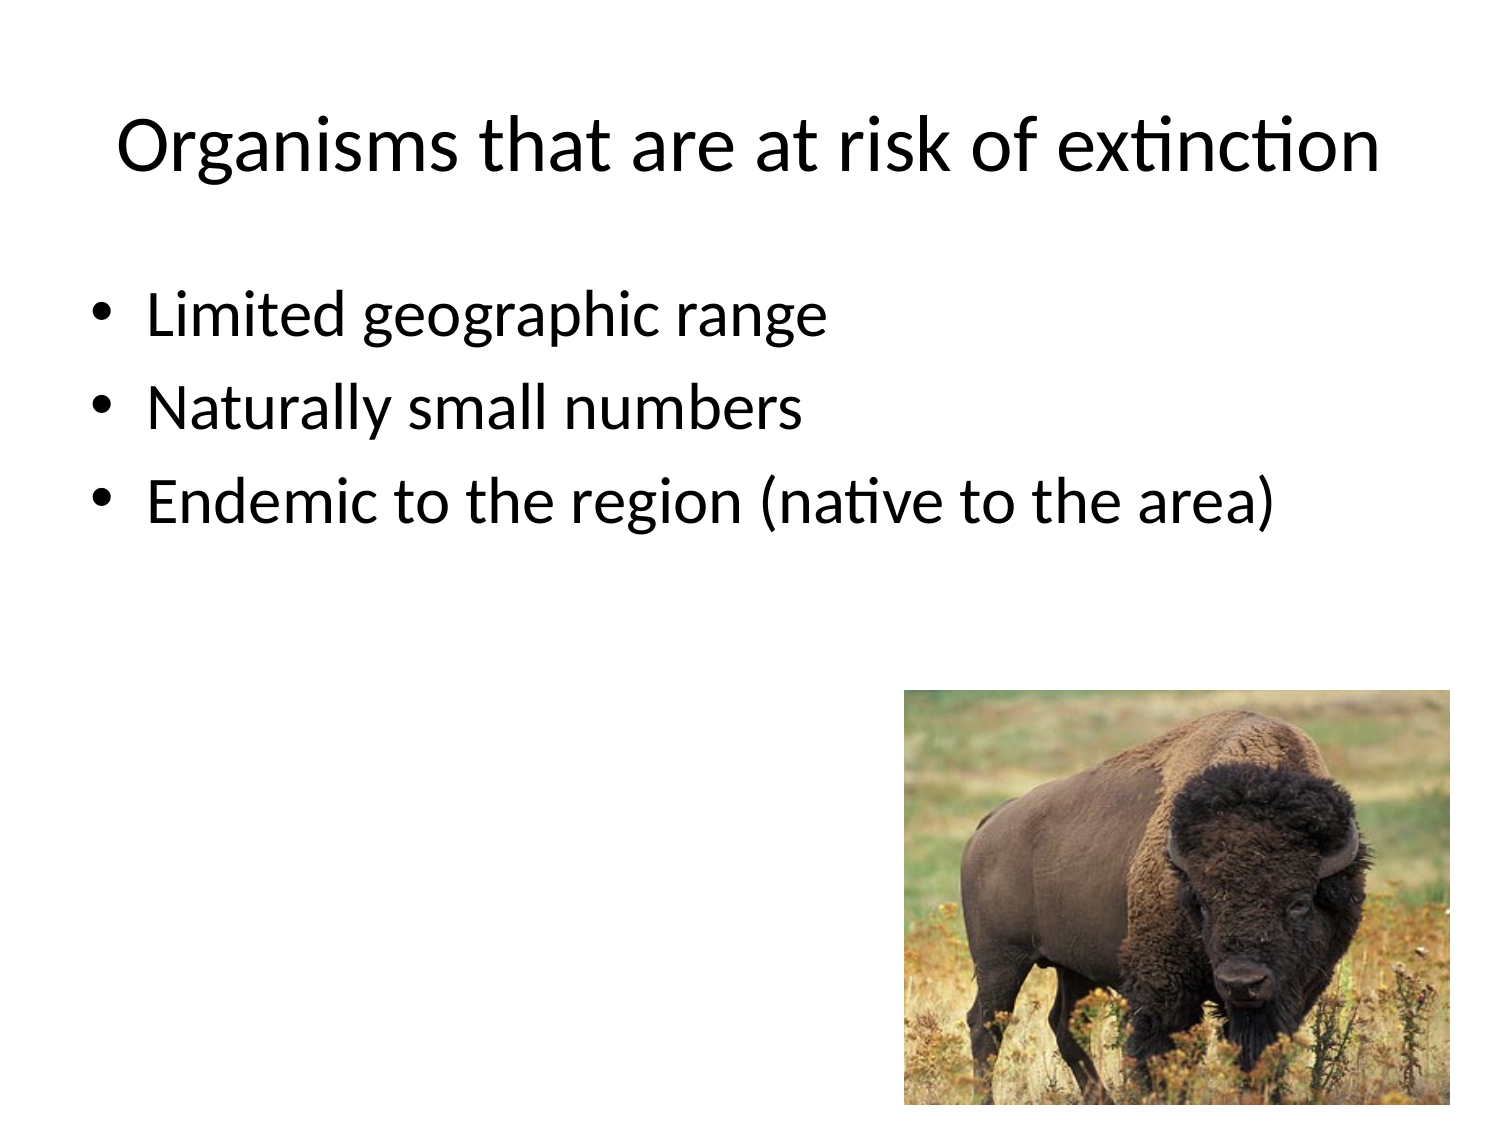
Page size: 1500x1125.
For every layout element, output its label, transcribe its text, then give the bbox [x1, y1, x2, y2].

picture [904, 690, 1451, 1105]
list Limited geographic range Naturally small numbers Endemic to the region (native to the area) [75, 262, 1425, 1005]
title Organisms that are at risk of extinction [75, 45, 1425, 233]
